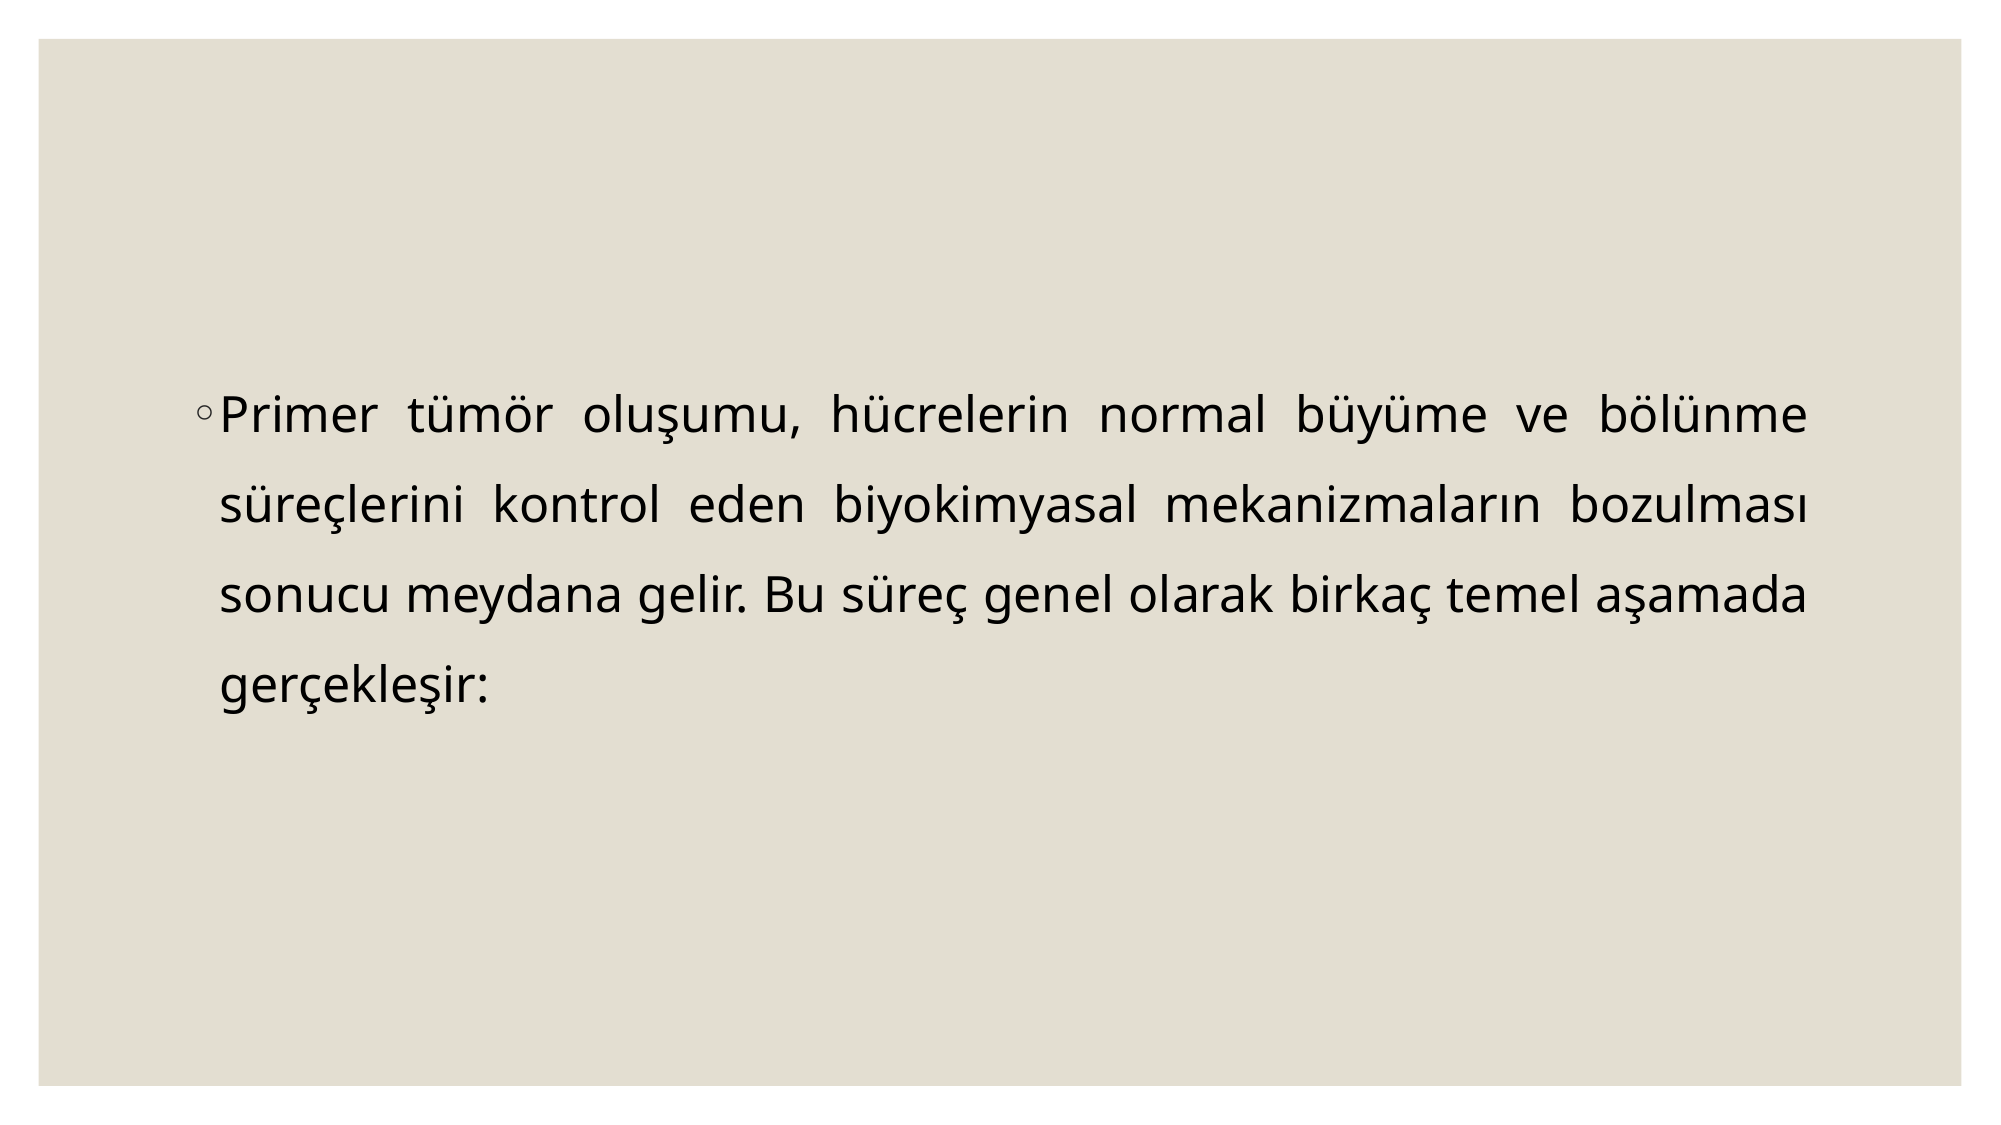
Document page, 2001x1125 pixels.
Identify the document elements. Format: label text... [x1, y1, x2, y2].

list Primer tümör oluşumu, hücrelerin normal büyüme ve bölünme süreçlerini kontrol eden biyokimyasal mekanizmaların bozulması sonucu meydana gelir. Bu süreç genel olarak birkaç temel aşamada gerçekleşir: [174, 345, 1825, 990]
